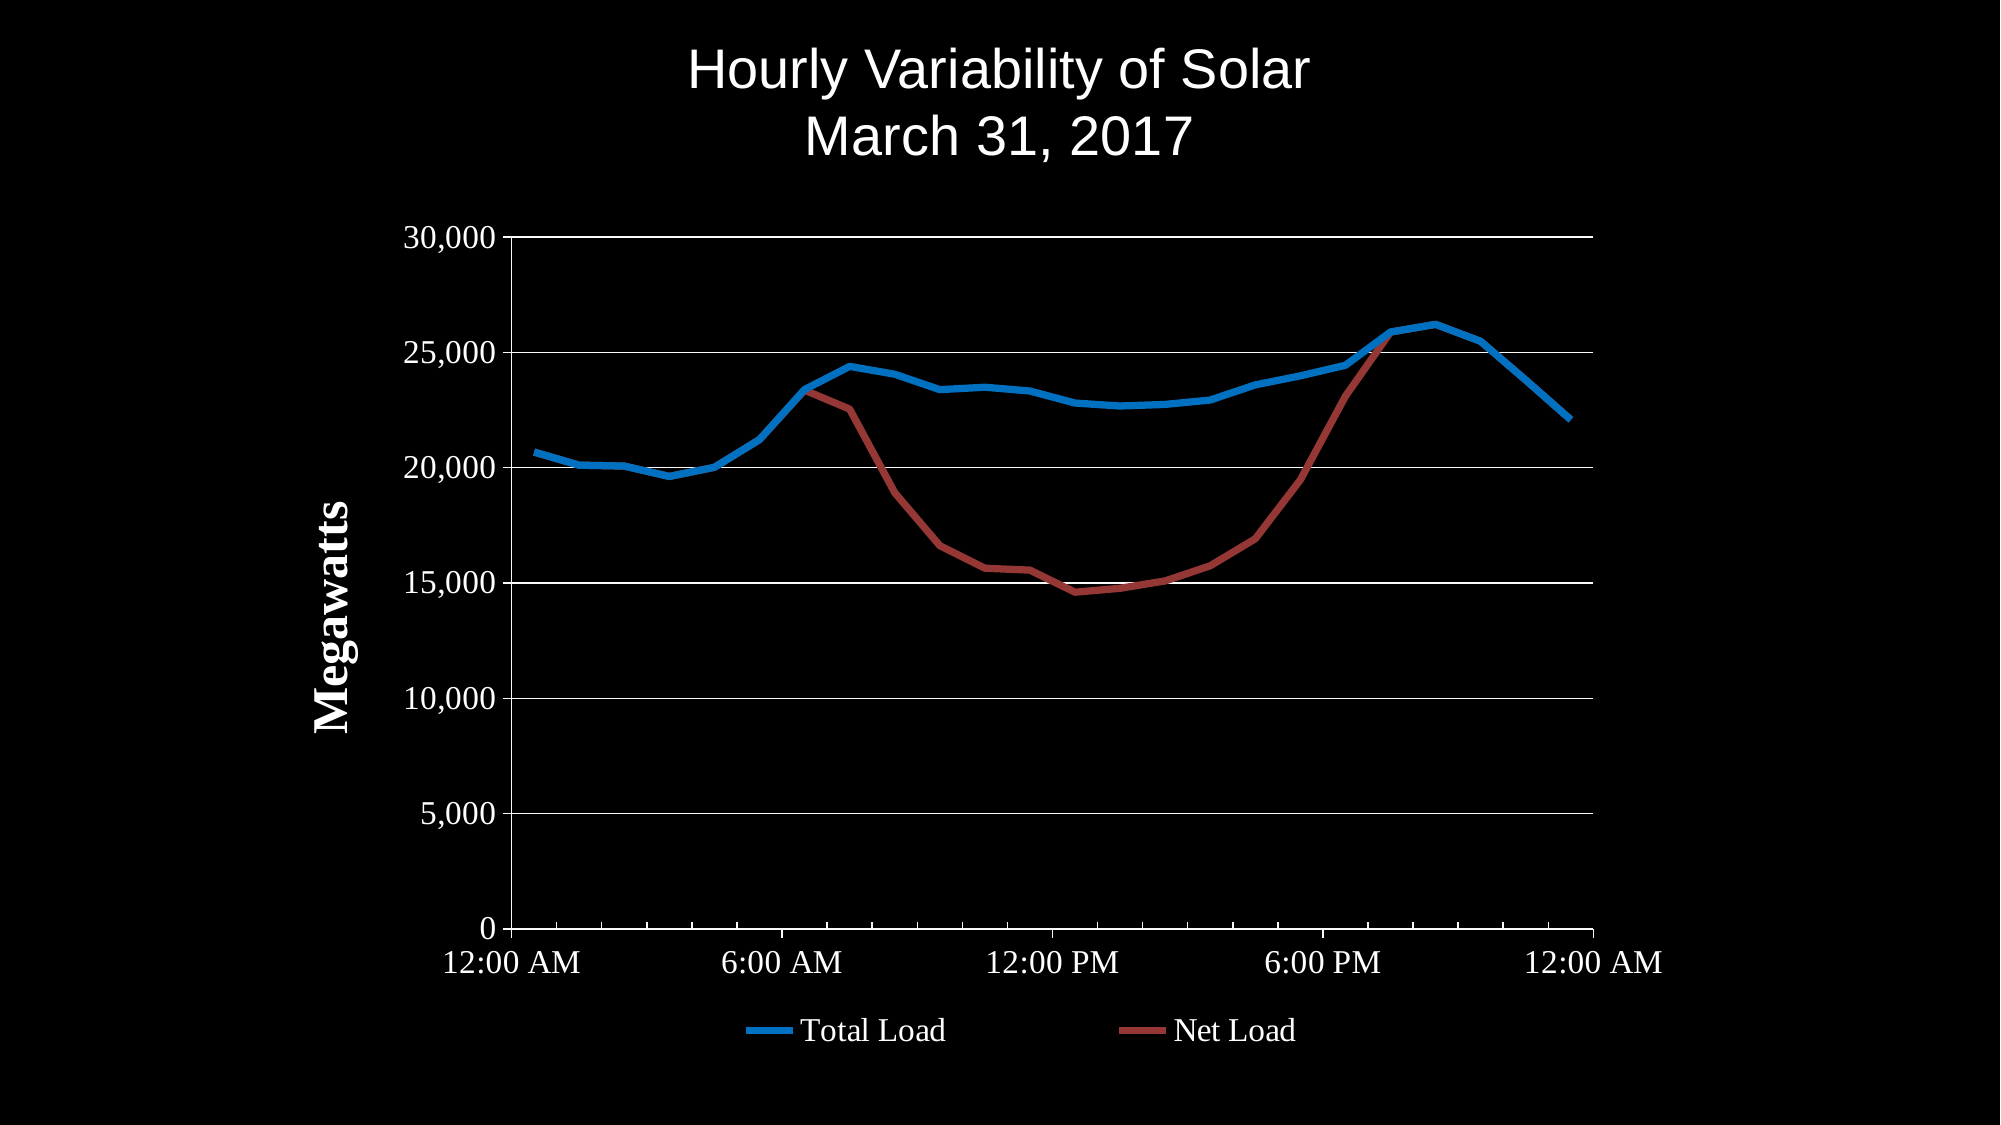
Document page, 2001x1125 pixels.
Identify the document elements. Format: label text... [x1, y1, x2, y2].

chart [287, 212, 1676, 1088]
title Hourly Variability of Solar March 31, 2017 [324, 24, 1675, 175]
